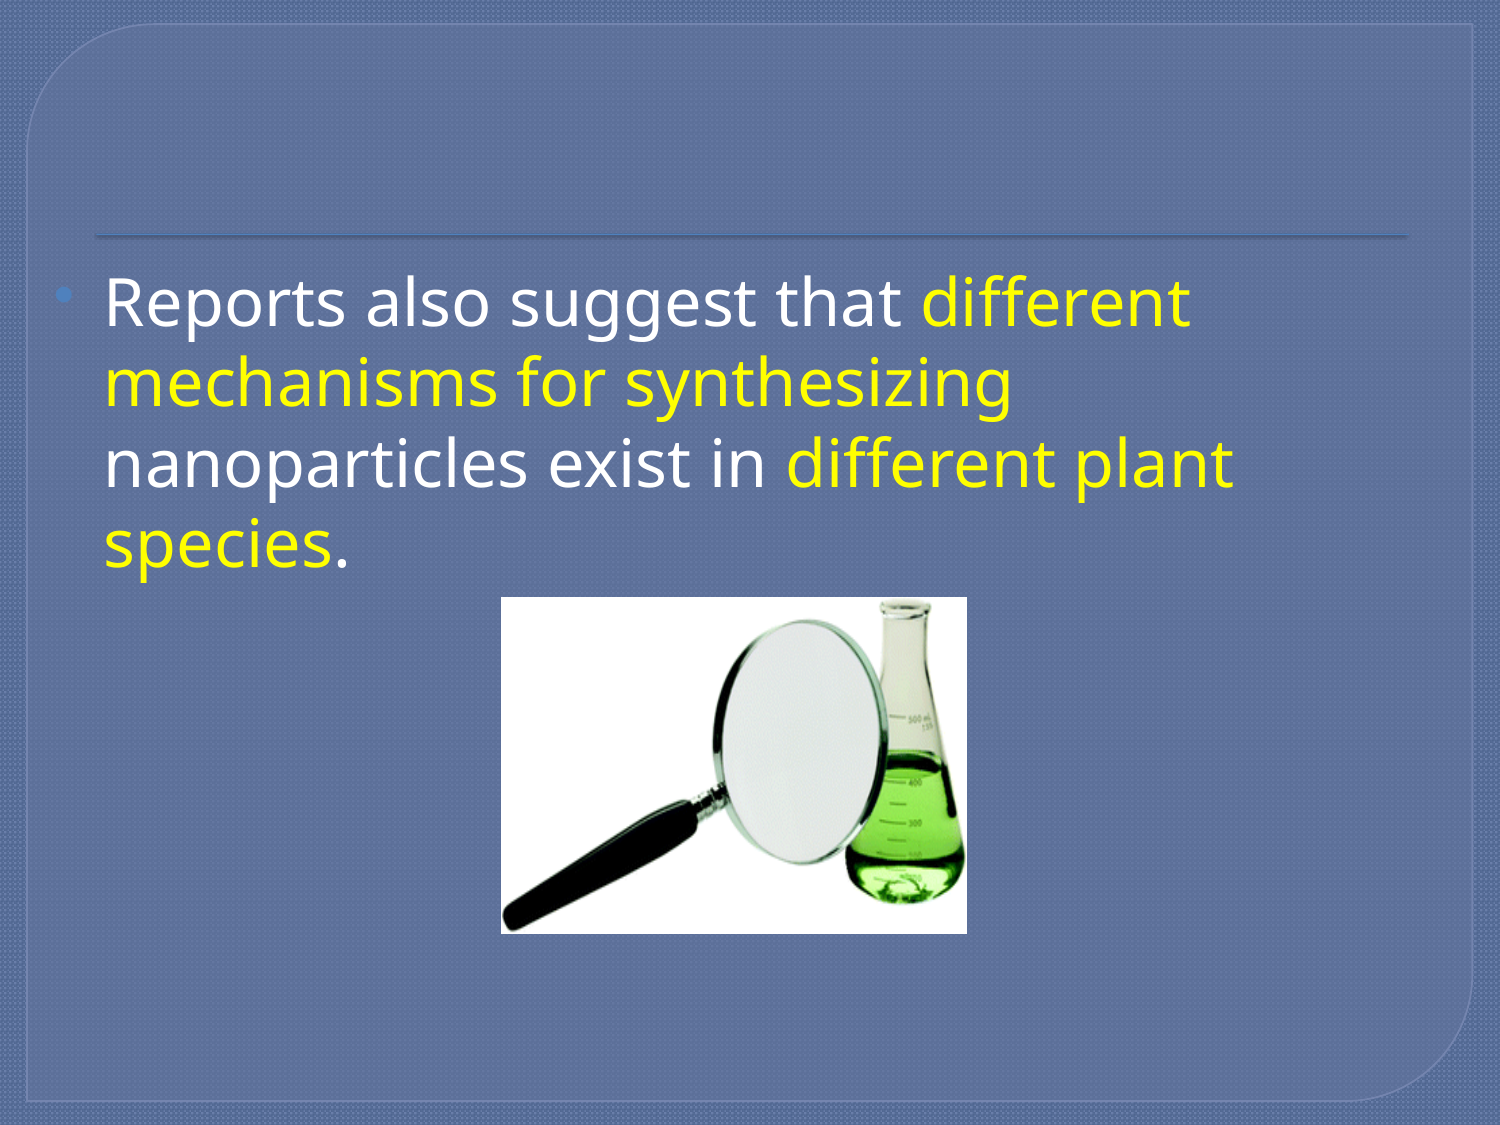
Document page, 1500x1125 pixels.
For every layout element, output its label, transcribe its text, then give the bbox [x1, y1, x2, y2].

list Reports also suggest that different mechanisms for synthesizing nanoparticles exist in different plant species. [41, 172, 1459, 1066]
picture [501, 597, 967, 934]
